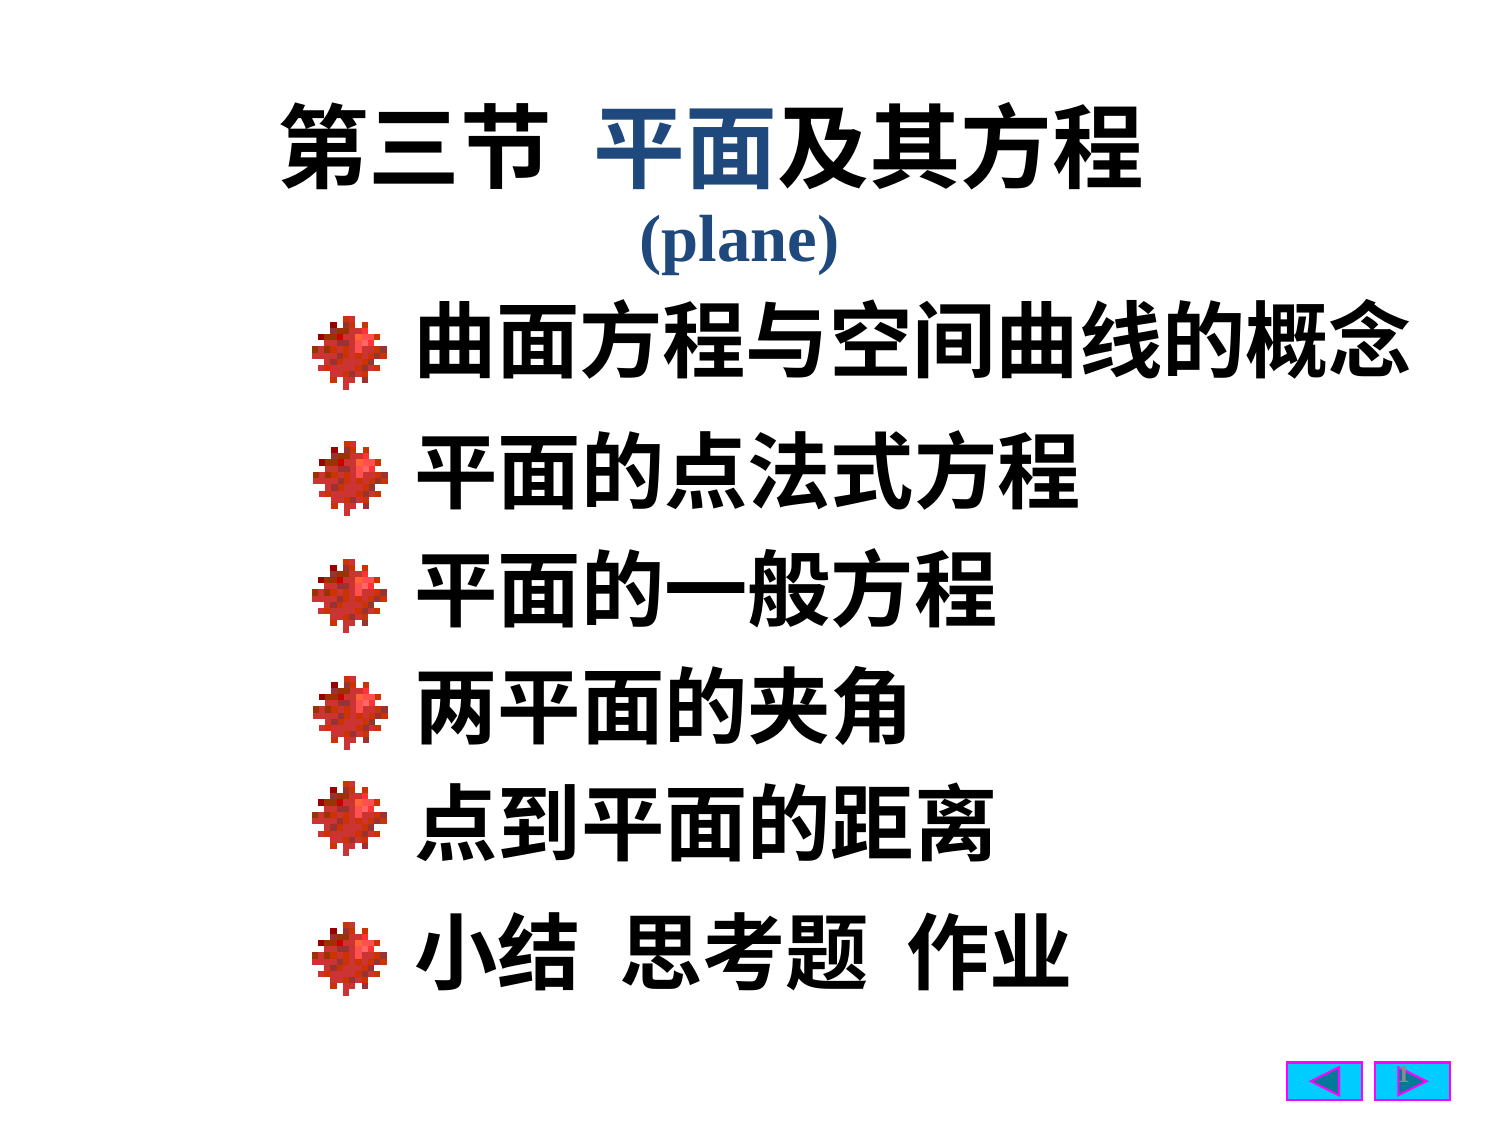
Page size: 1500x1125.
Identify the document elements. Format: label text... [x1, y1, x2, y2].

text_box 两平面的夹角 [399, 646, 1263, 762]
picture [312, 558, 387, 633]
picture [312, 316, 387, 391]
text_box (plane) [624, 187, 1038, 281]
picture [312, 781, 387, 856]
slide_number 1 [1074, 1042, 1425, 1103]
text_box 小结 思考题 作业 [399, 892, 1263, 1008]
text_box 点到平面的距离 [399, 763, 1263, 879]
text_box 第三节 平面及其方程 [262, 81, 1388, 207]
picture [313, 441, 388, 516]
text_box 曲面方程与空间曲线的概念 [398, 281, 1500, 396]
picture [313, 675, 388, 751]
text_box 平面的点法式方程 [399, 412, 1263, 527]
picture [312, 922, 387, 997]
text_box 平面的一般方程 [399, 529, 1263, 645]
